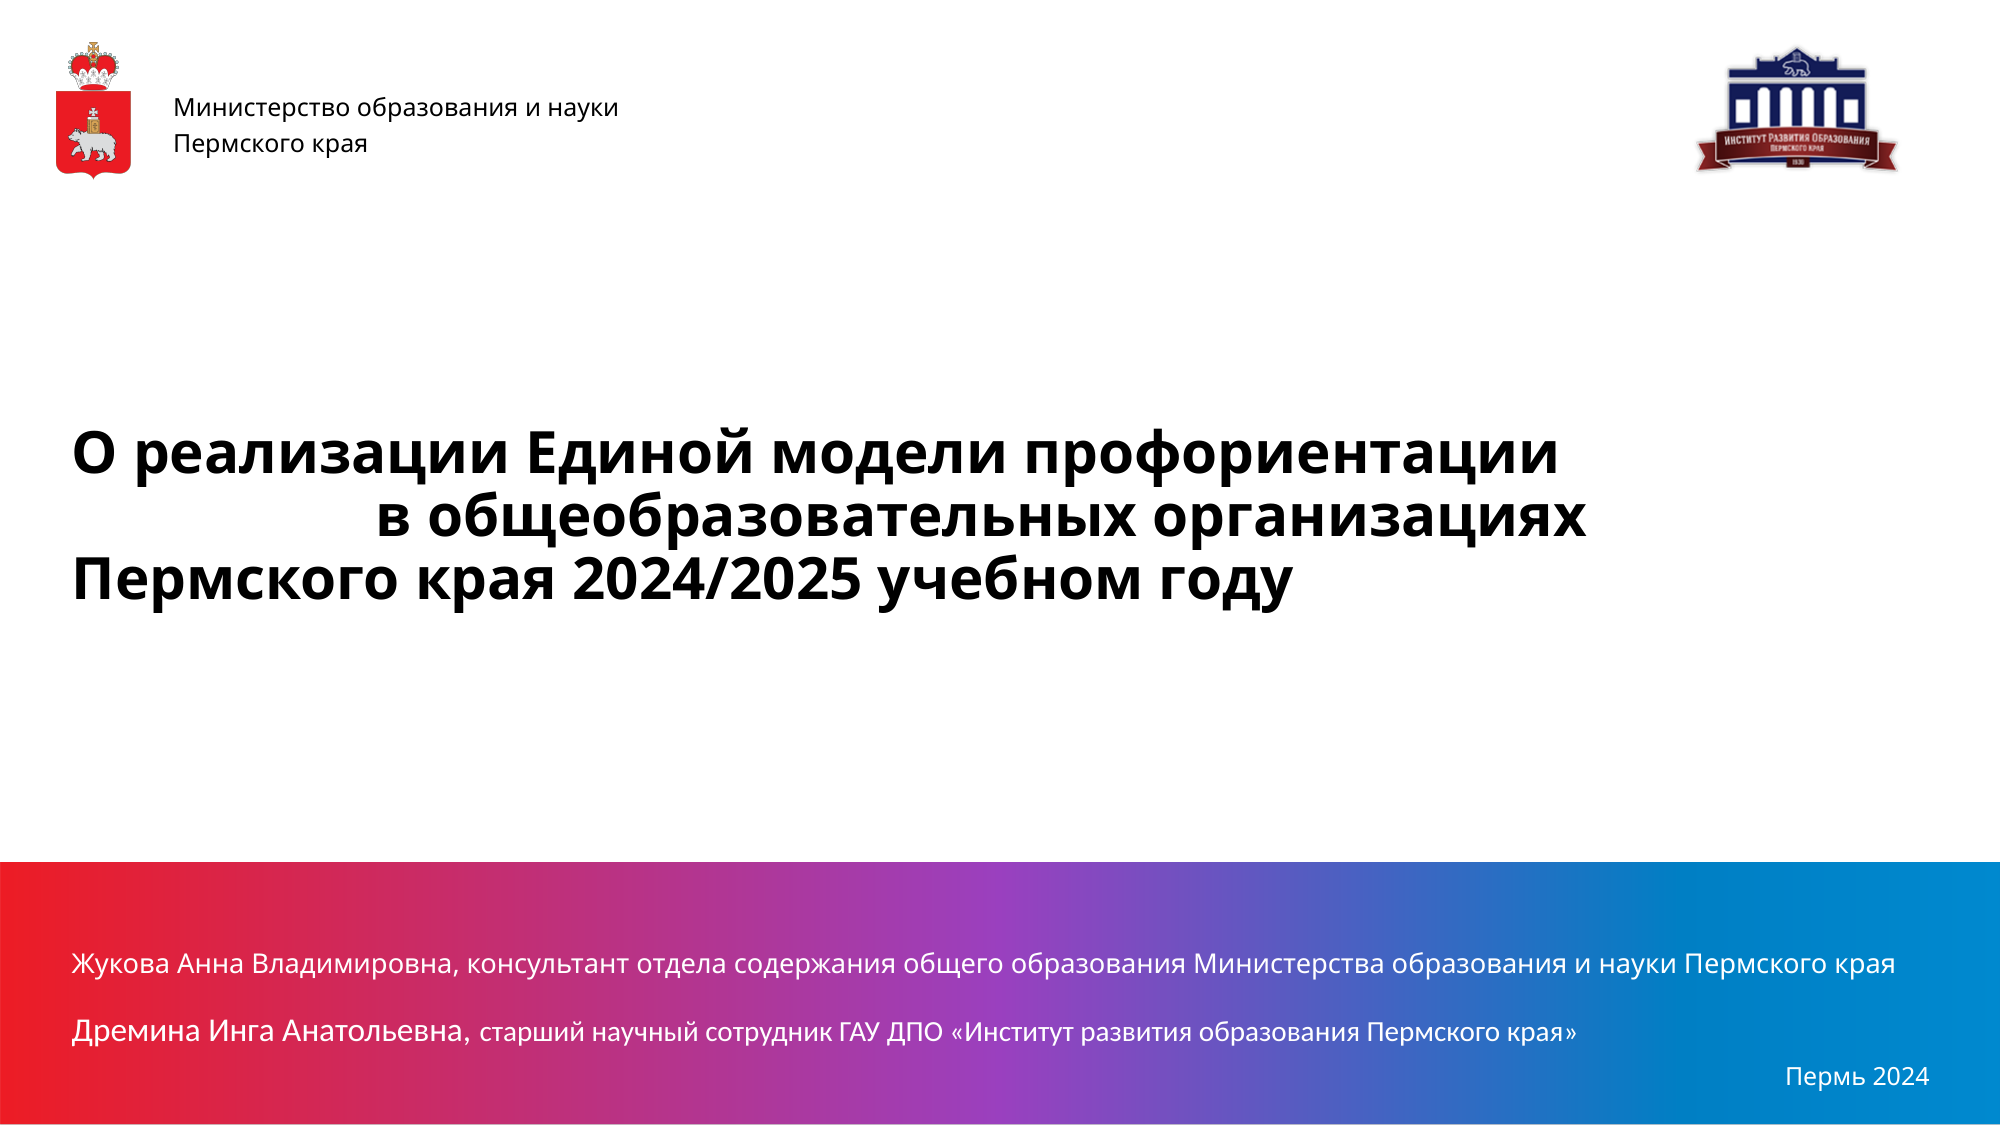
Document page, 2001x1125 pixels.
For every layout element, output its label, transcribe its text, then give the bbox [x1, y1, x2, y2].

picture [0, 862, 1753, 1125]
list Дремина Инга Анатольевна, старший научный сотрудник ГАУ ДПО «Институт развития образования Пермского края» [56, 1005, 1902, 1077]
list Жукова Анна Владимировна, консультант отдела содержания общего образования Министерства образования и науки Пермского края [56, 942, 1945, 1006]
list О реализации Единой модели профориентации в общеобразовательных организациях Пермского края 2024/2025 учебном году [56, 208, 1945, 829]
picture [1692, 42, 1902, 176]
list Пермь 2024 [1767, 1056, 1945, 1091]
list Министерство образования и науки Пермского края [173, 77, 657, 162]
picture [56, 42, 131, 180]
